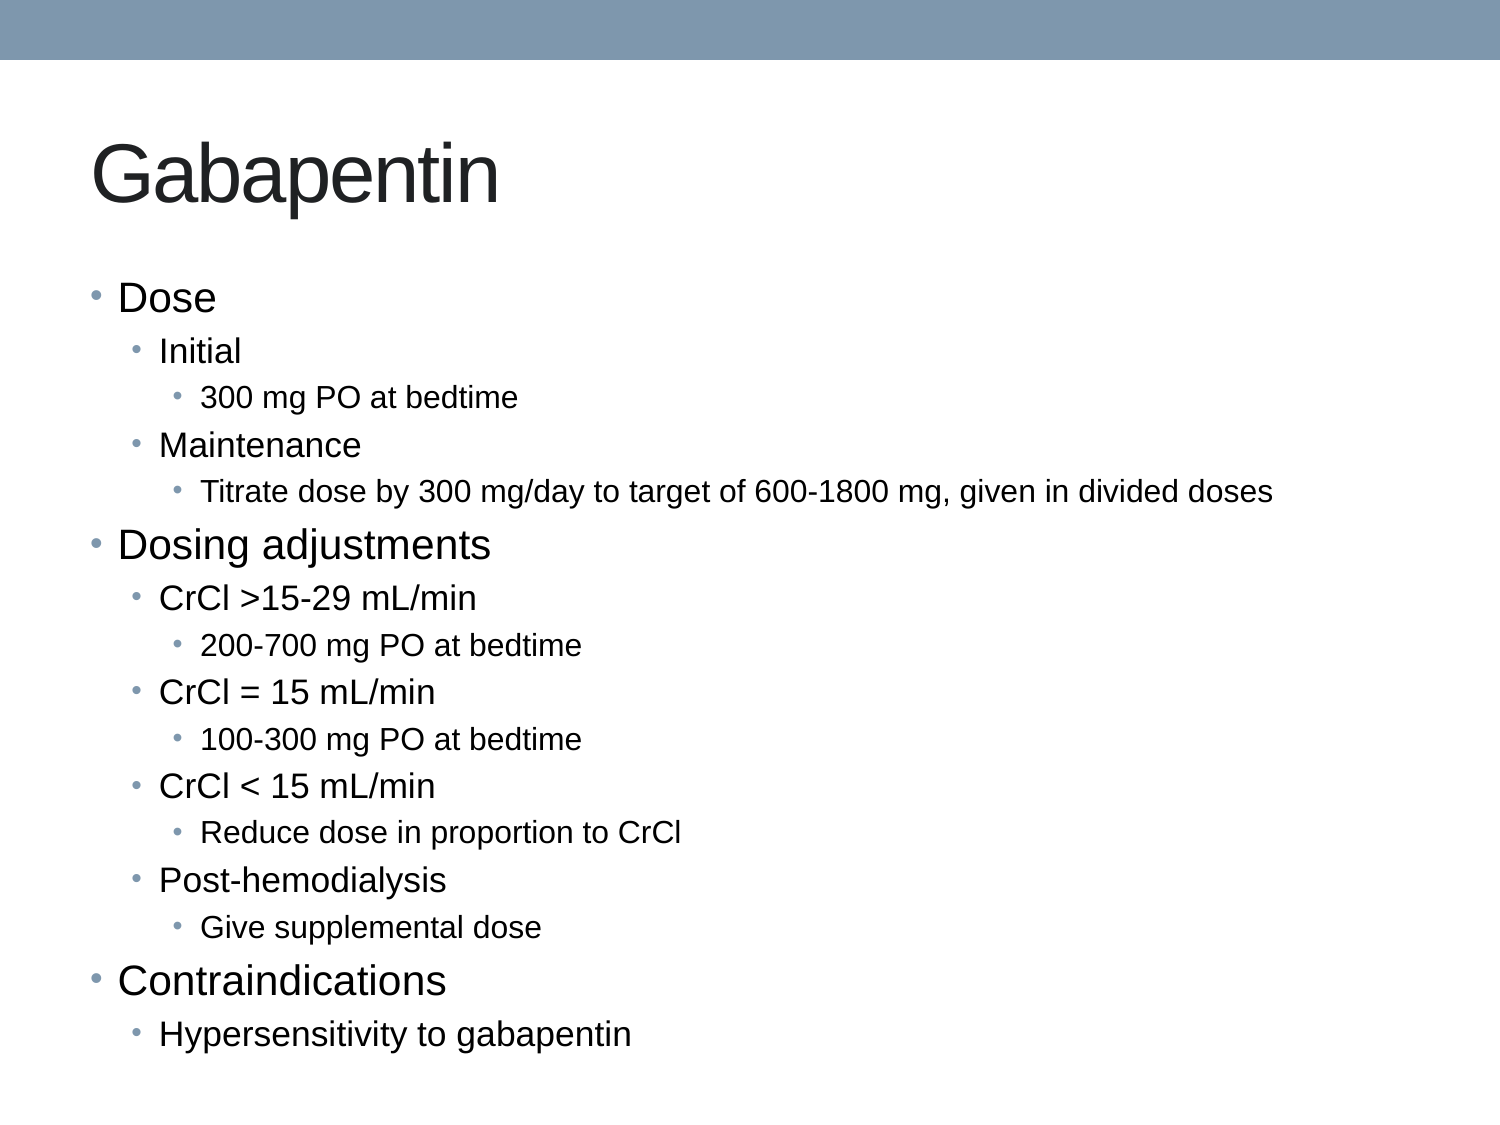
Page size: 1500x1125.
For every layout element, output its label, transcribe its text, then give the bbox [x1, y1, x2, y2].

list Dose Initial 300 mg PO at bedtime Maintenance Titrate dose by 300 mg/day to target of 600-1800 mg, given in divided doses Dosing adjustments CrCl >15-29 mL/min 200-700 mg PO at bedtime CrCl = 15 mL/min 100-300 mg PO at bedtime CrCl < 15 mL/min Reduce dose in proportion to CrCl Post-hemodialysis Give supplemental dose Contraindications Hypersensitivity to gabapentin [75, 262, 1425, 1063]
title Gabapentin [75, 87, 1425, 250]
